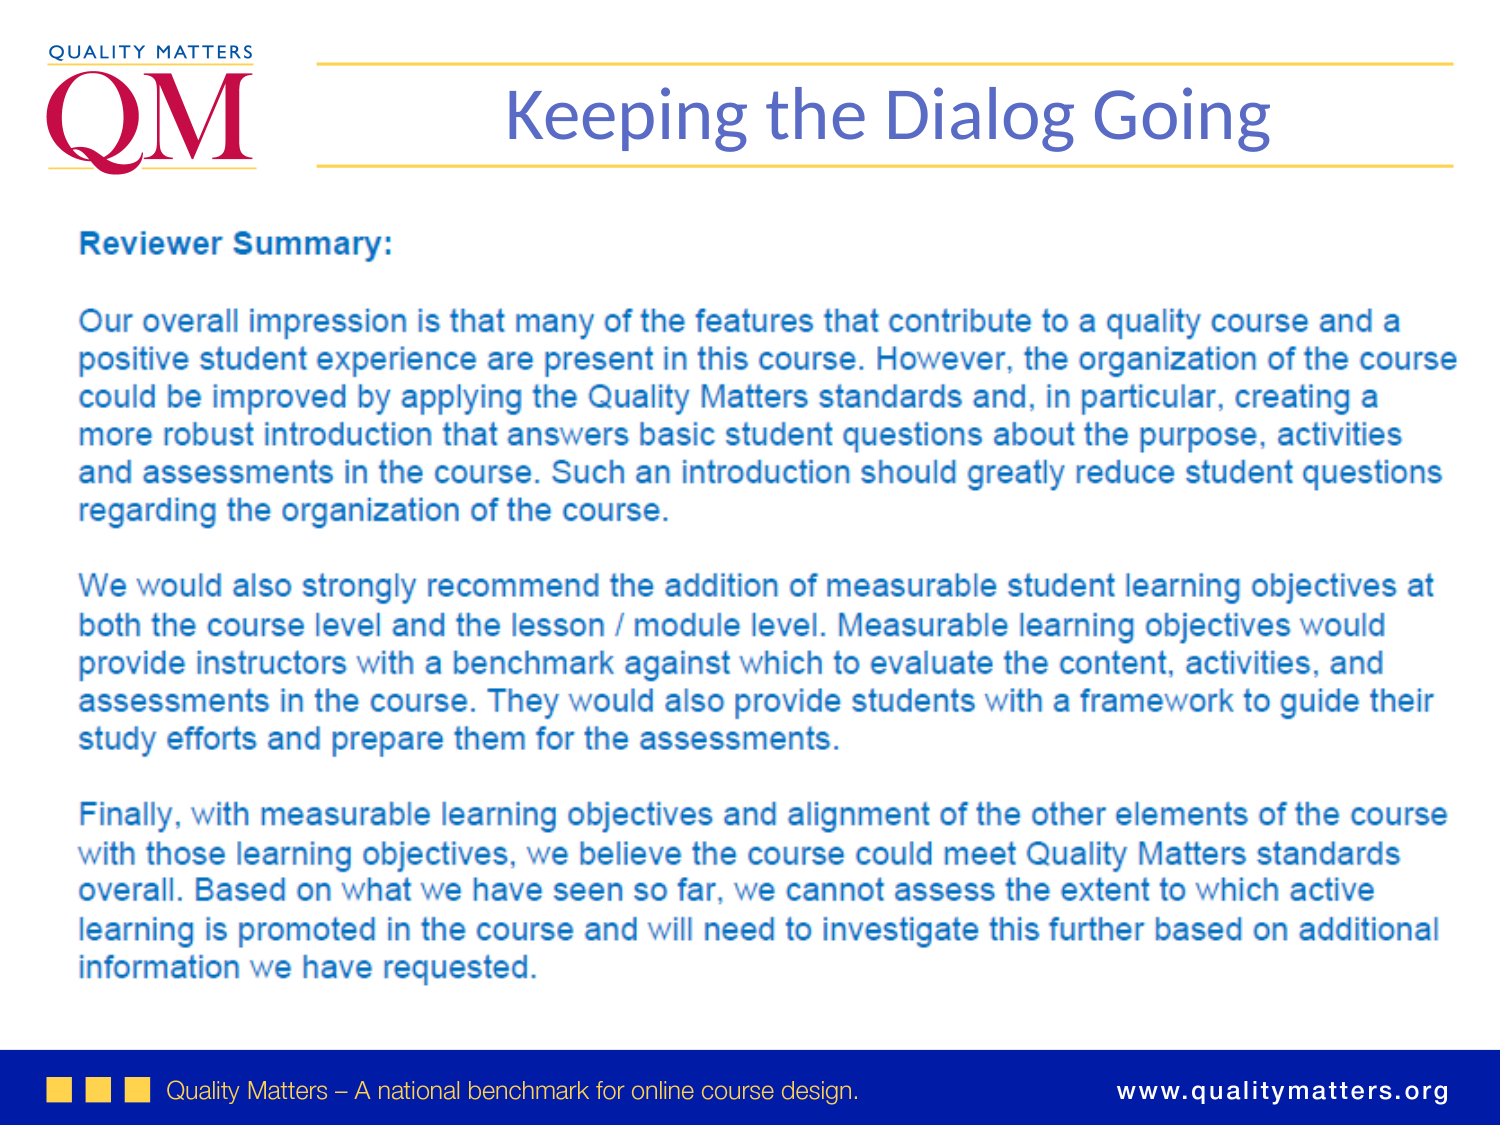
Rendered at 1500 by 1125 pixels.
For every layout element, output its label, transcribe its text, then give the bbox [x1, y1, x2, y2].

list Keeping the Dialog Going [301, 49, 1477, 169]
picture [0, 0, 1500, 1125]
